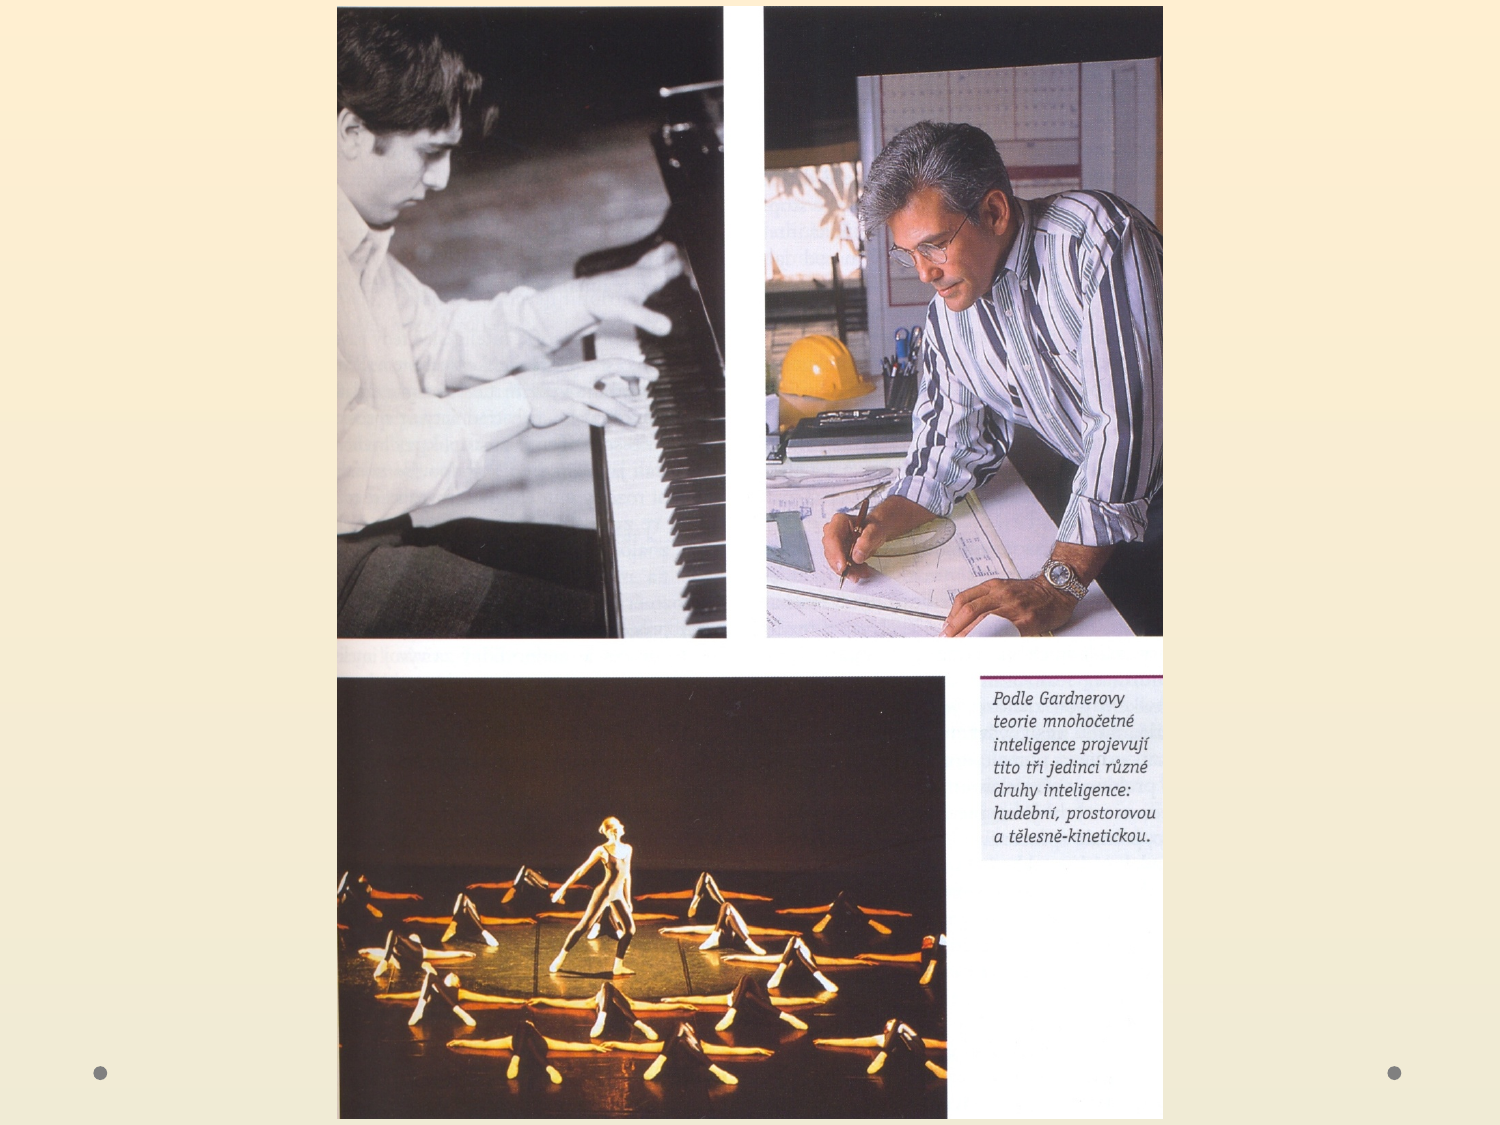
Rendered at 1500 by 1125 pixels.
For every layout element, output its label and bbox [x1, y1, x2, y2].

picture [337, 5, 1163, 1119]
